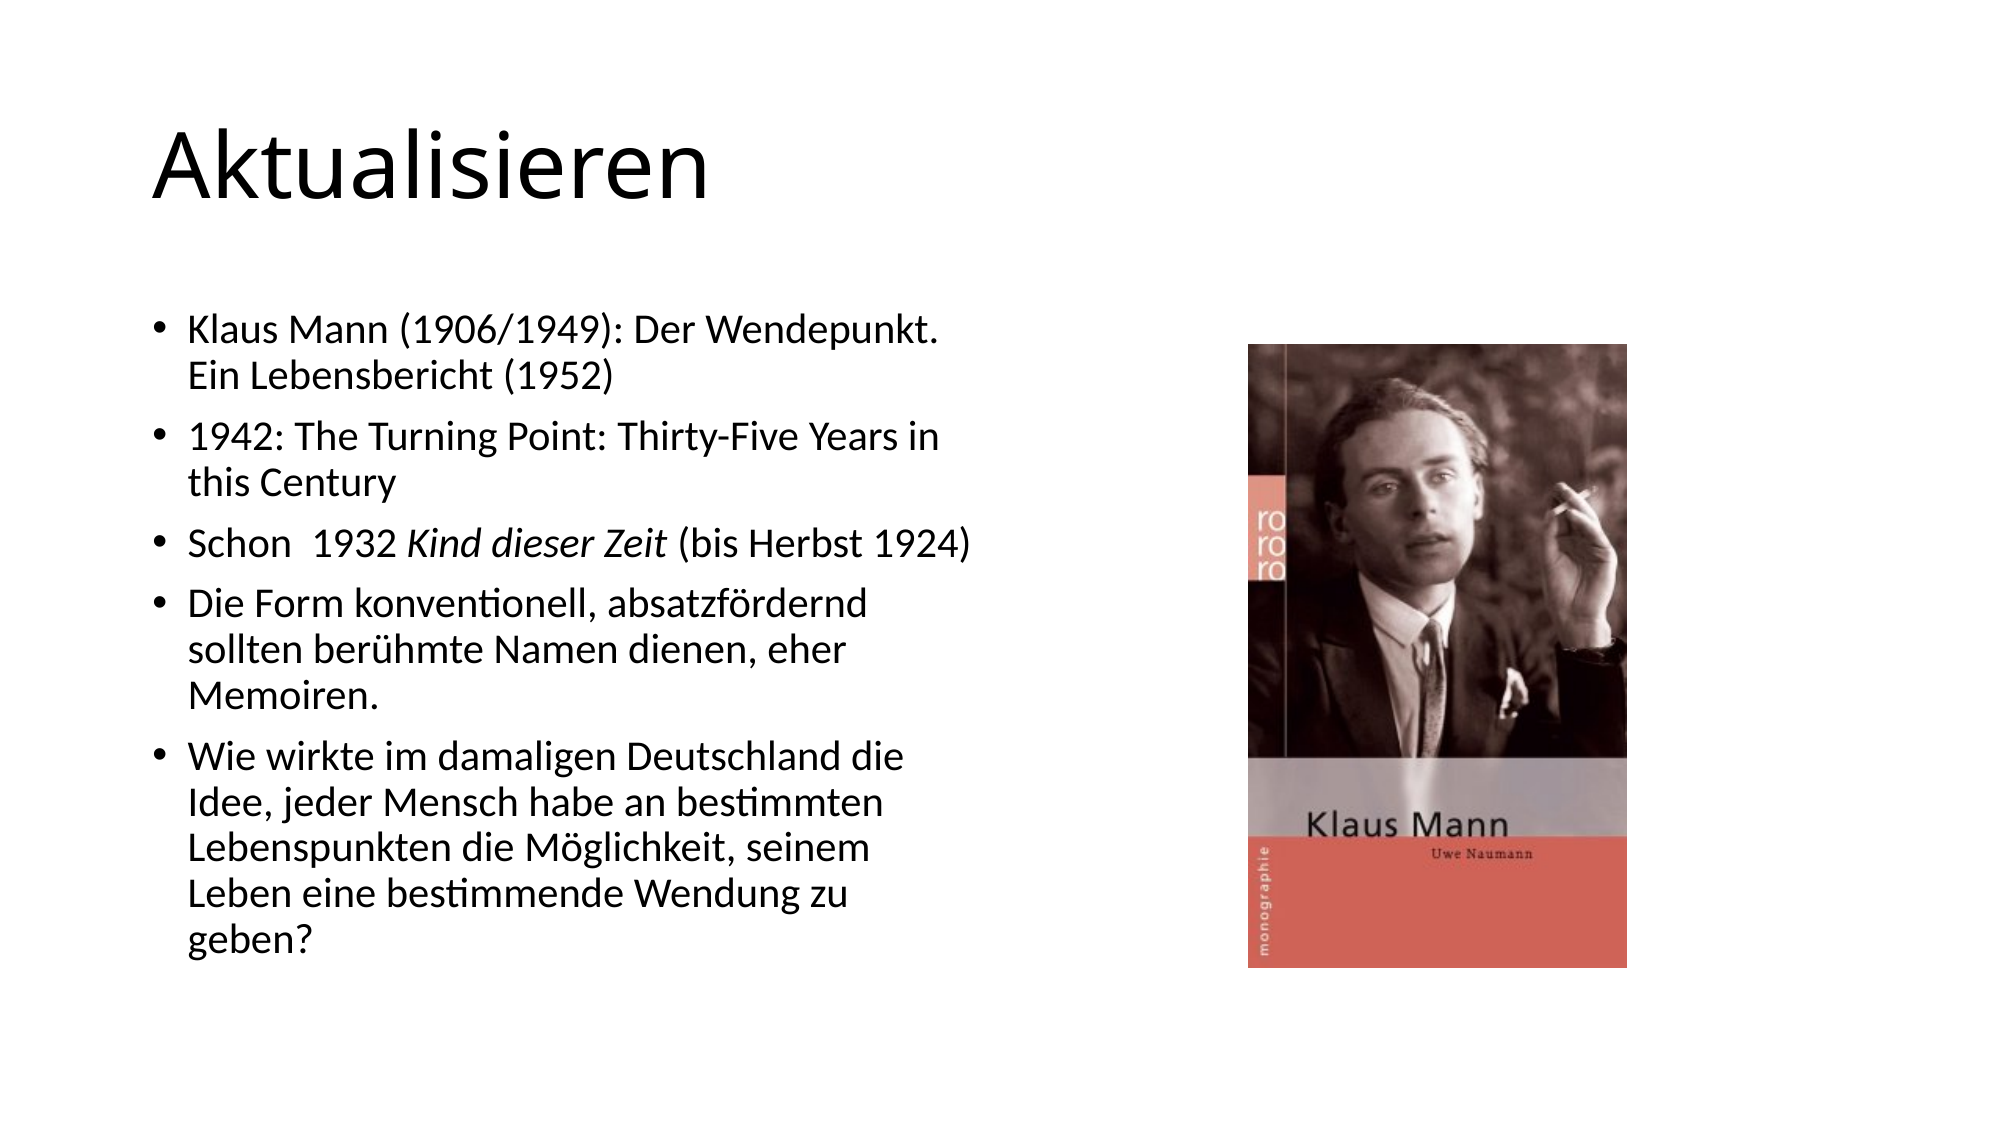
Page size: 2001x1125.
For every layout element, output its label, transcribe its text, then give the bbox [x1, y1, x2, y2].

list Klaus Mann (1906/1949): Der Wendepunkt. Ein Lebensbericht (1952) 1942: The Turning Point: Thirty-Five Years in this Century Schon 1932 Kind dieser Zeit (bis Herbst 1924) Die Form konventionell, absatzfördernd sollten berühmte Namen dienen, eher Memoiren. Wie wirkte im damaligen Deutschland die Idee, jeder Mensch habe an bestimmten Lebenspunkten die Möglichkeit, seinem Leben eine bestimmende Wendung zu geben? [137, 299, 988, 1014]
title Aktualisieren [137, 59, 1863, 278]
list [1248, 344, 1627, 969]
